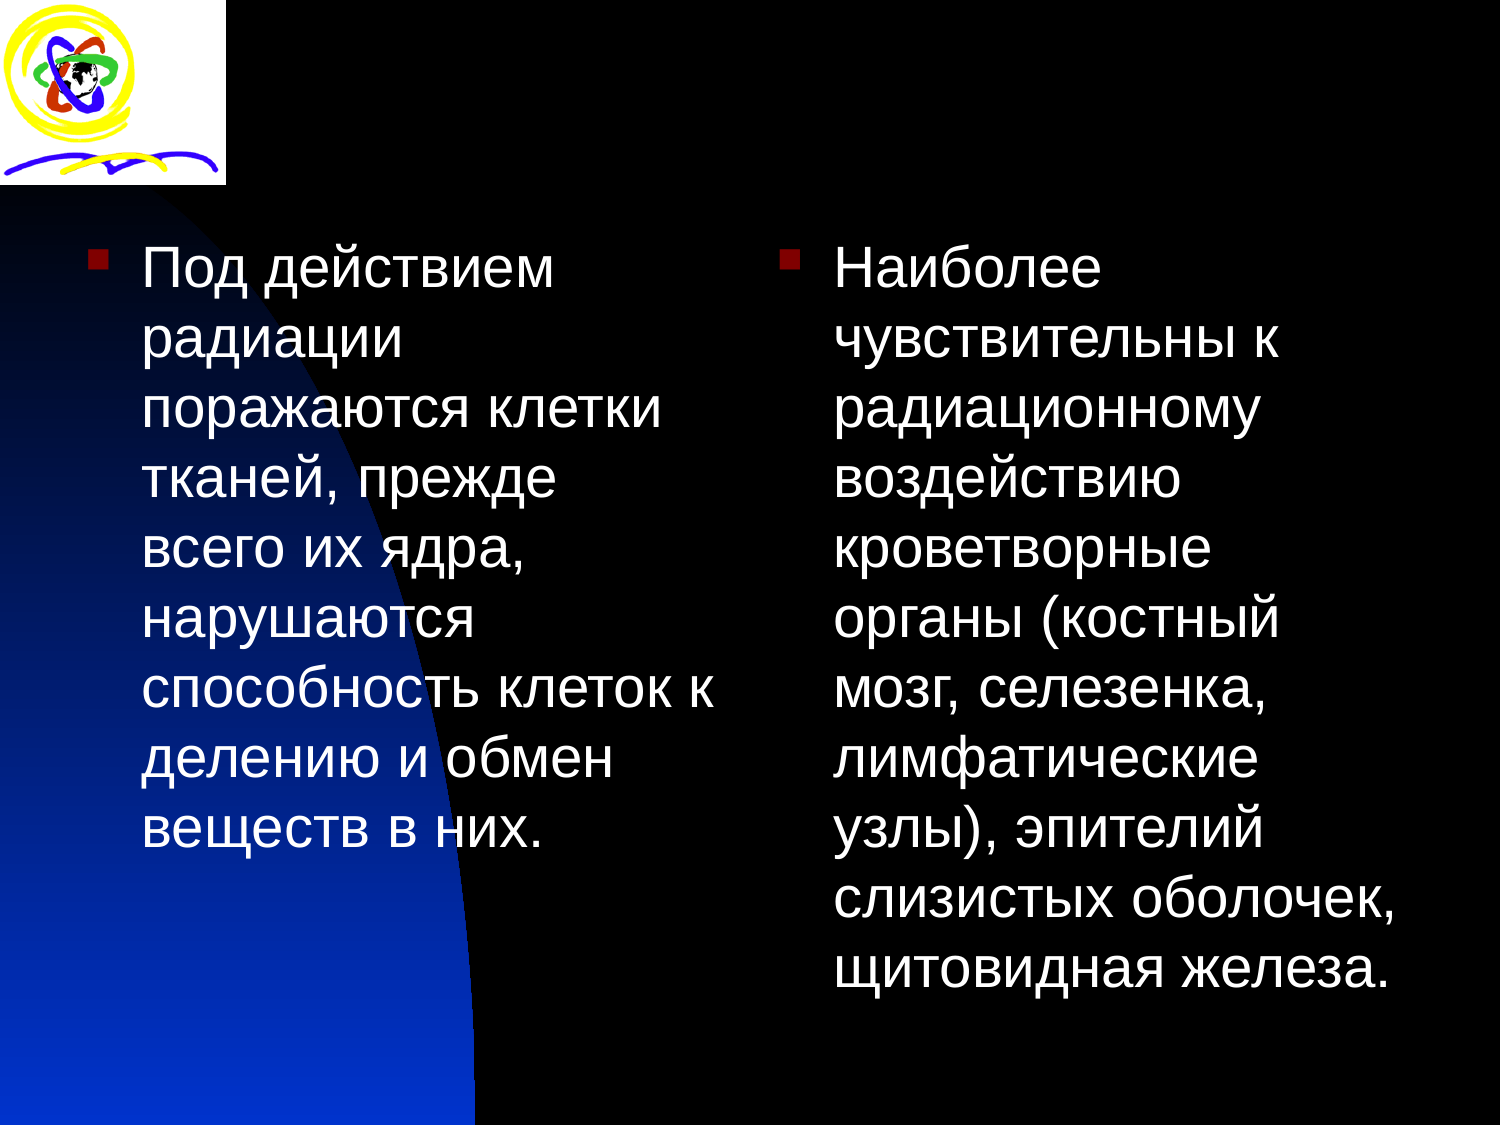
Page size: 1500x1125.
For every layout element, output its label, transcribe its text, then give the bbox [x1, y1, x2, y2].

list Наиболее чувствительны к радиационному воздействию кроветворные органы (костный мозг, селезенка, лимфатические узлы), эпителий слизистых оболочек, щитовидная железа. [761, 221, 1425, 1125]
picture [0, 0, 226, 185]
list Под действием радиации поражаются клетки тканей, прежде всего их ядра, нарушаются способность клеток к делению и обмен веществ в них. [70, 221, 733, 1125]
